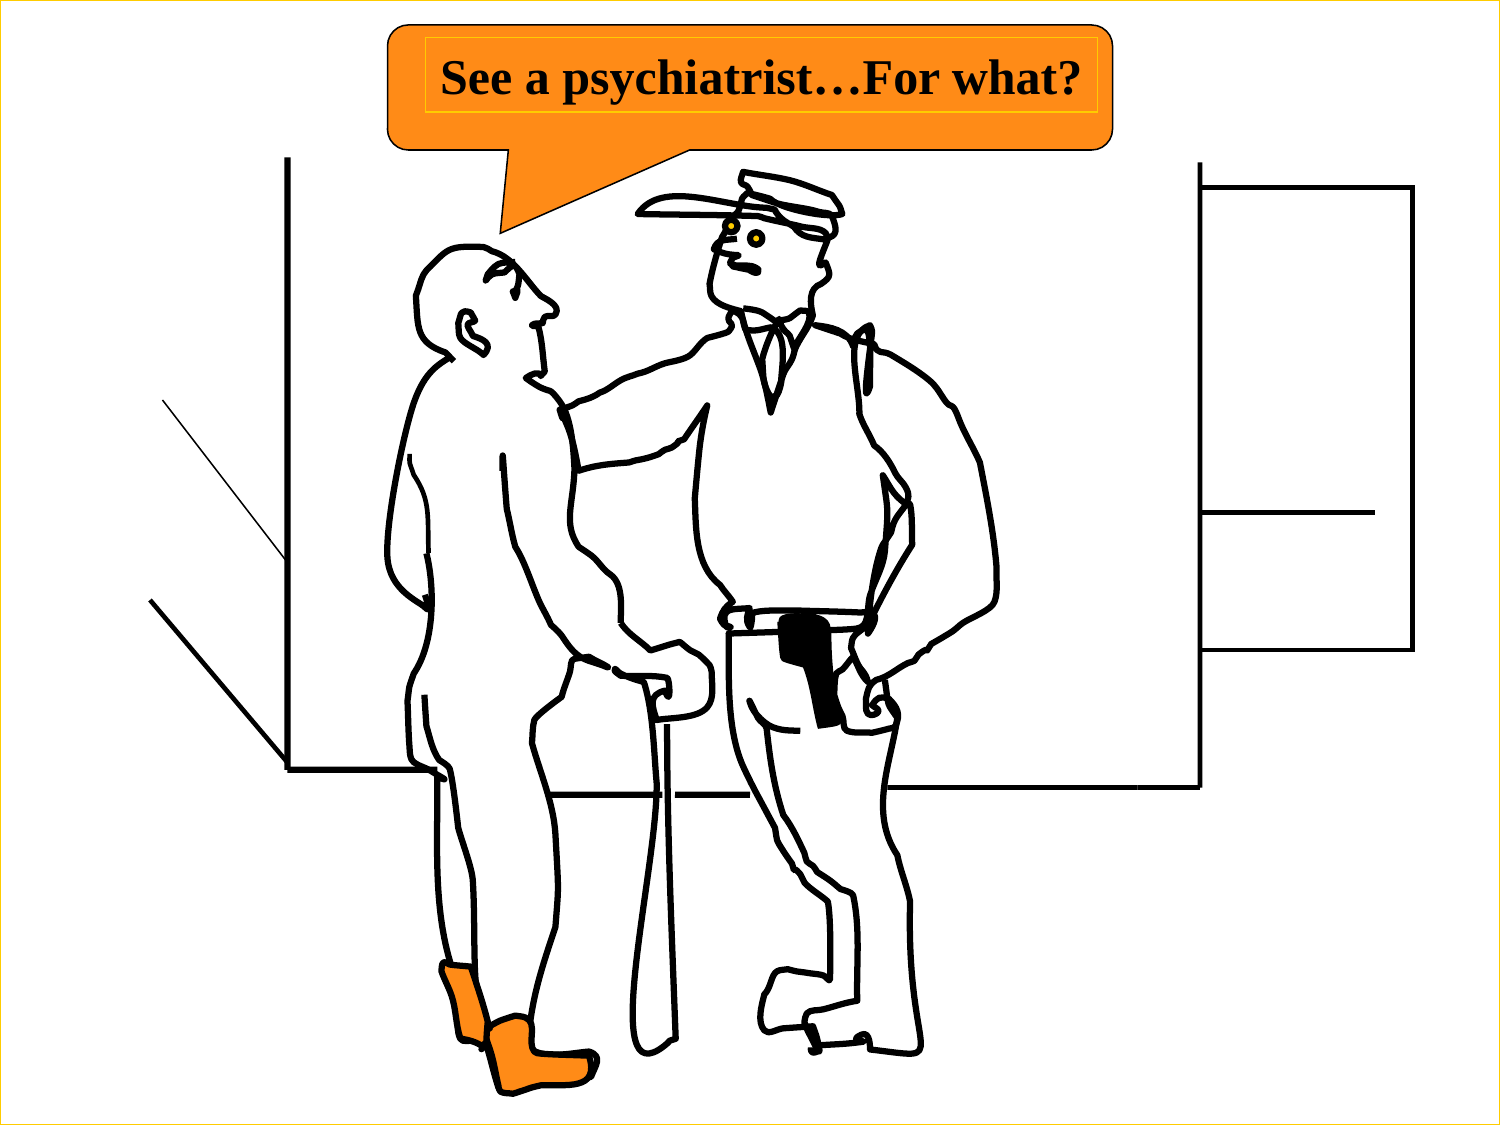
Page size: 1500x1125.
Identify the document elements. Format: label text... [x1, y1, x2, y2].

text_box [485, 261, 520, 298]
text_box [766, 391, 777, 413]
text_box [441, 962, 488, 1050]
text_box [486, 455, 609, 1026]
text_box [487, 1015, 592, 1094]
text_box [458, 311, 488, 355]
text_box [387, 357, 450, 608]
text_box [559, 308, 997, 733]
text_box [409, 453, 429, 554]
text_box [637, 171, 843, 379]
text_box [0, 0, 1500, 1125]
text_box [567, 1051, 598, 1078]
text_box [1201, 187, 1413, 650]
text_box [728, 631, 842, 947]
text_box [387, 24, 1113, 234]
text_box [415, 246, 622, 622]
text_box [749, 232, 763, 245]
text_box [810, 679, 921, 1054]
text_box [778, 613, 842, 729]
text_box [760, 969, 825, 1040]
text_box [724, 219, 738, 233]
text_box [407, 553, 476, 979]
text_box [614, 622, 713, 1054]
text_box [713, 238, 759, 273]
text_box See a psychiatrist…For what? [425, 37, 1098, 113]
